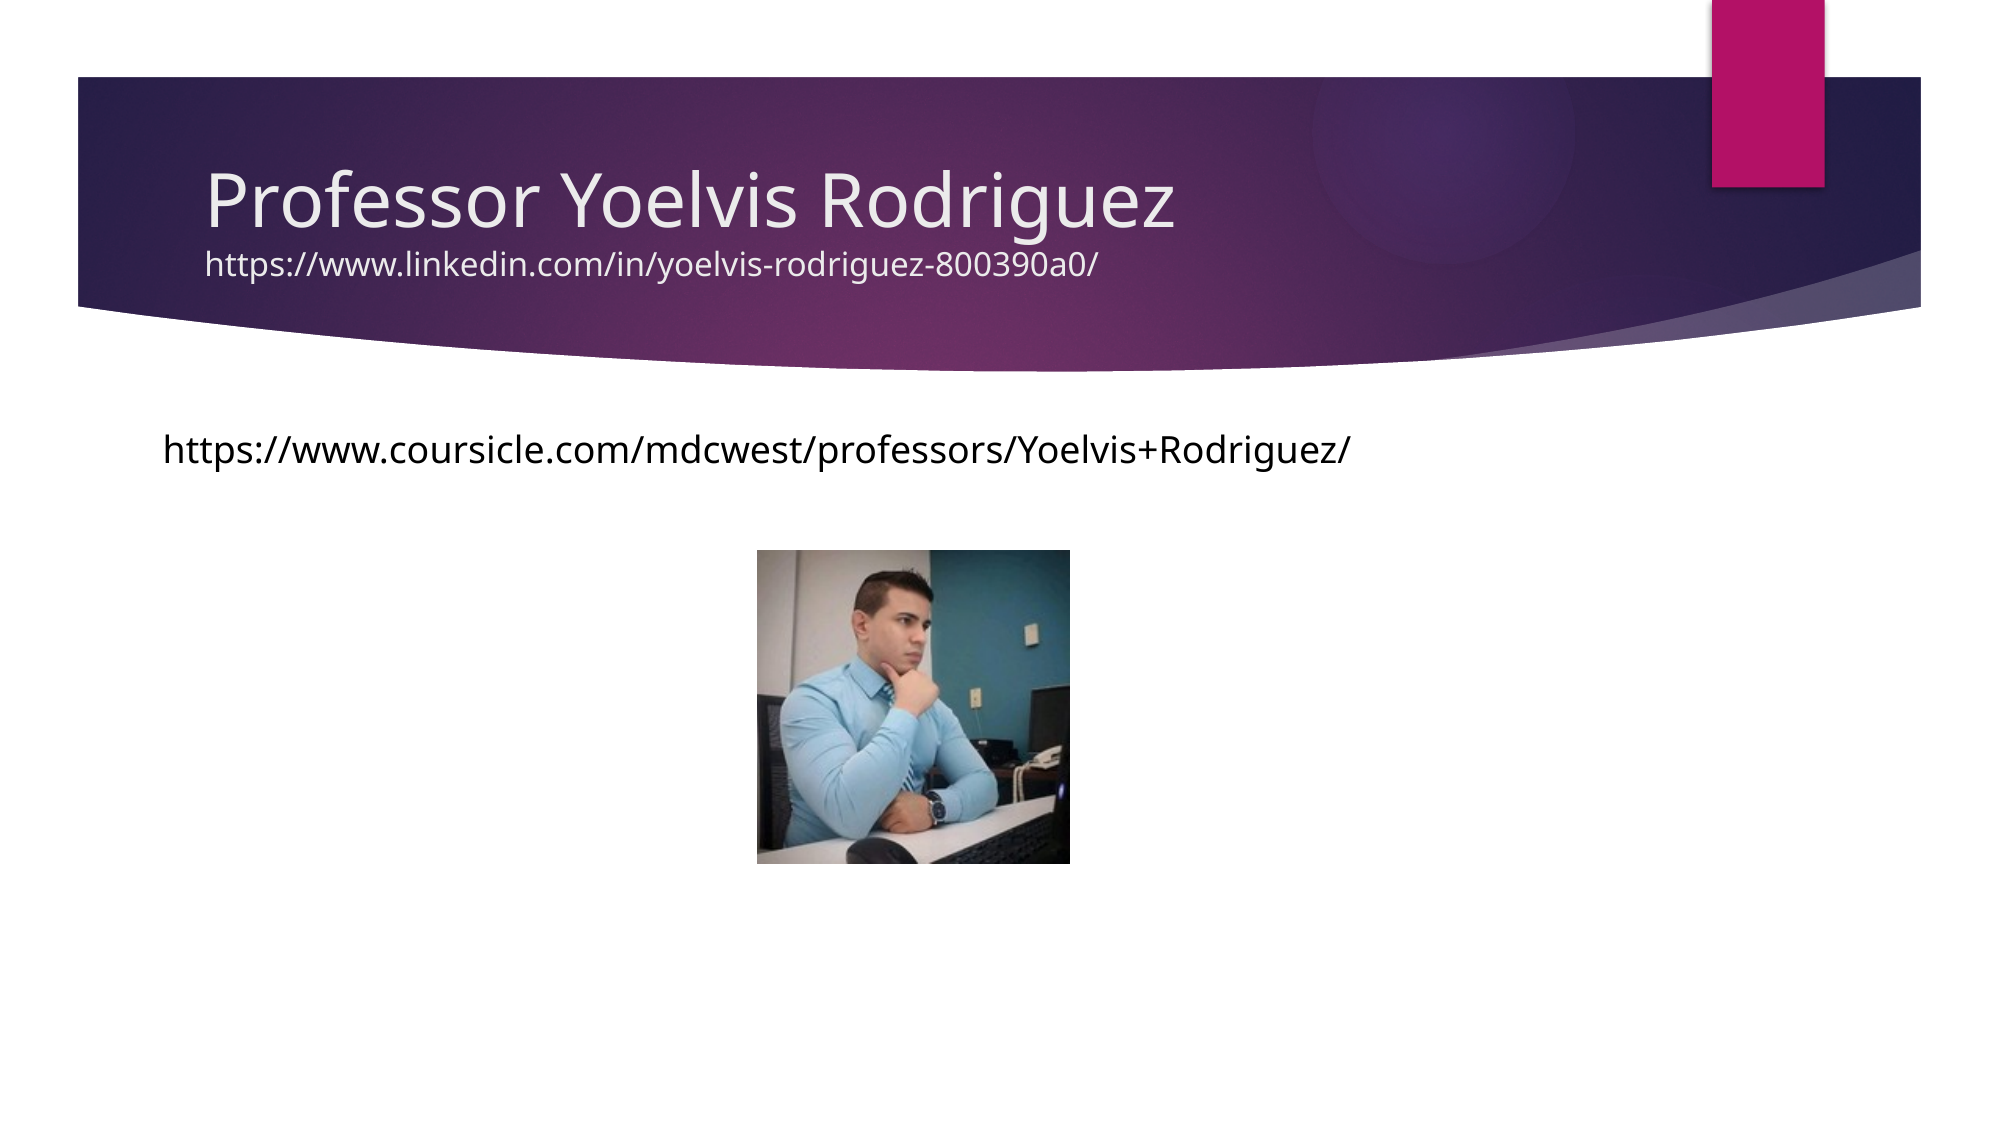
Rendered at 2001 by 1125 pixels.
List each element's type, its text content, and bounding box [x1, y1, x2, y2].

text_box https://www.coursicle.com/mdcwest/professors/Yoelvis+Rodriguez/ [147, 419, 1416, 479]
title Professor Yoelvis Rodriguez https://www.linkedin.com/in/yoelvis-rodriguez-800390a0/ [189, 159, 1627, 276]
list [756, 550, 1070, 864]
